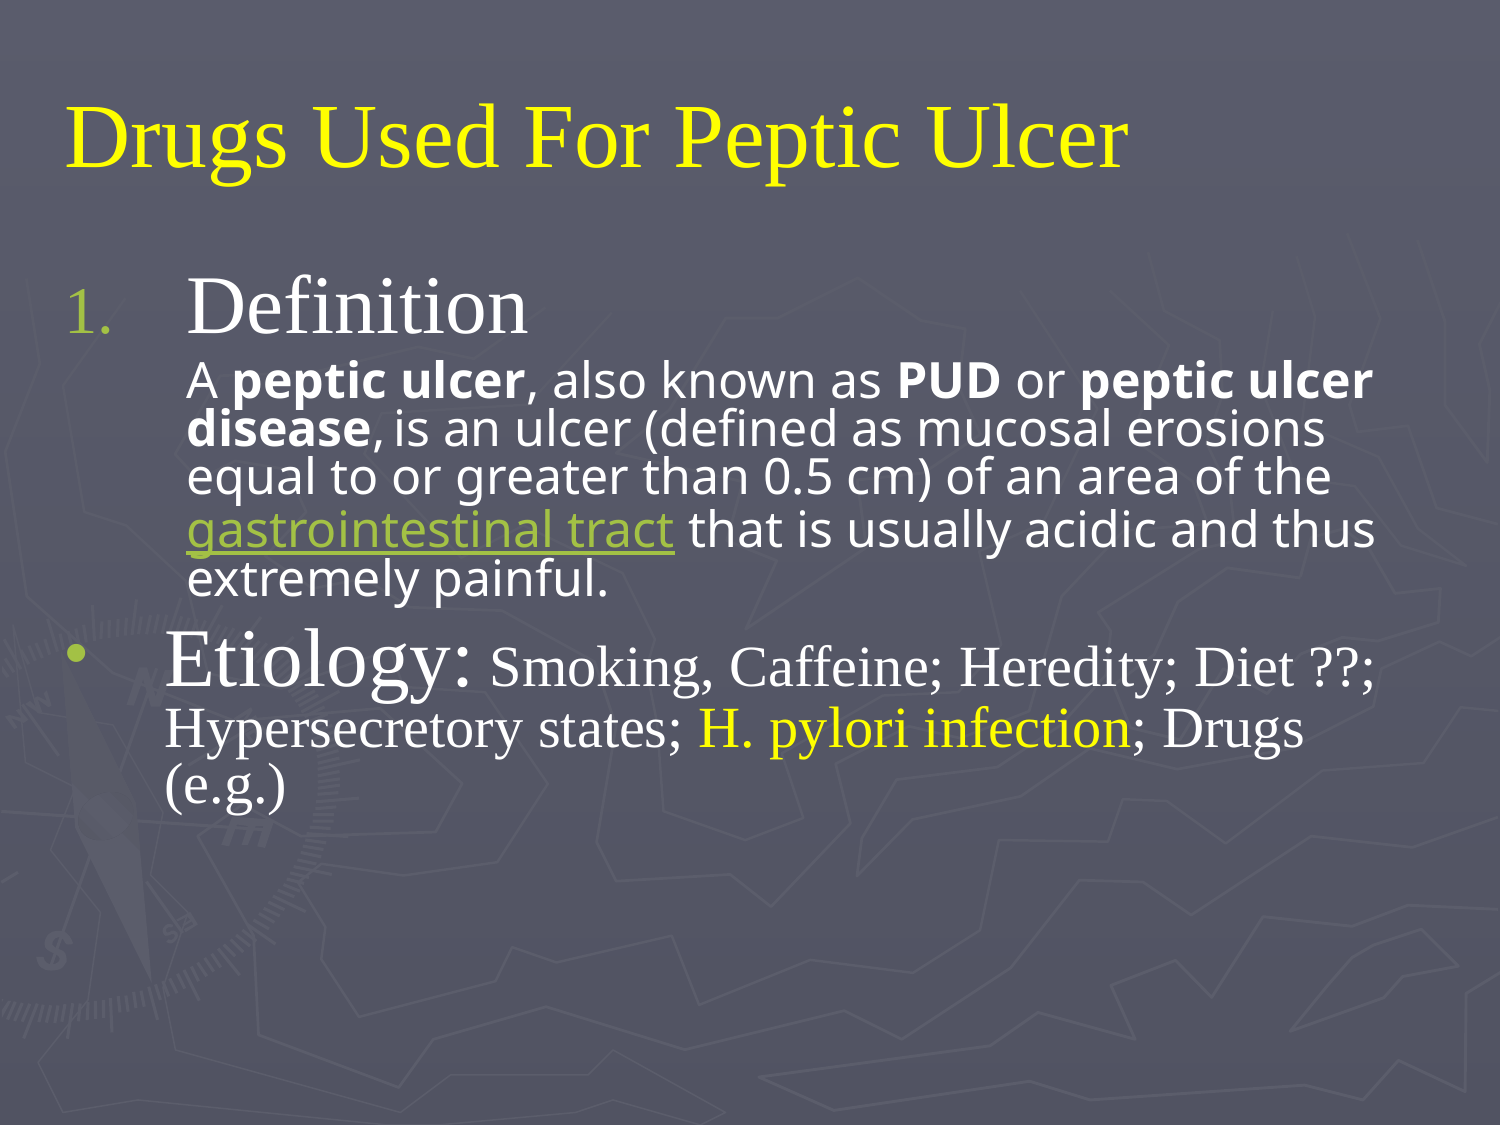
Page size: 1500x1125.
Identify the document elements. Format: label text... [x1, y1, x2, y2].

list Definition A peptic ulcer, also known as PUD or peptic ulcer disease, is an ulcer (defined as mucosal erosions equal to or greater than 0.5 cm) of an area of the gastrointestinal tract that is usually acidic and thus extremely painful. Etiology: Smoking, Caffeine; Heredity; Diet ??; Hypersecretory states; H. pylori infection; Drugs (e.g.) [49, 262, 1451, 1001]
title Drugs Used For Peptic Ulcer [49, 37, 1451, 226]
